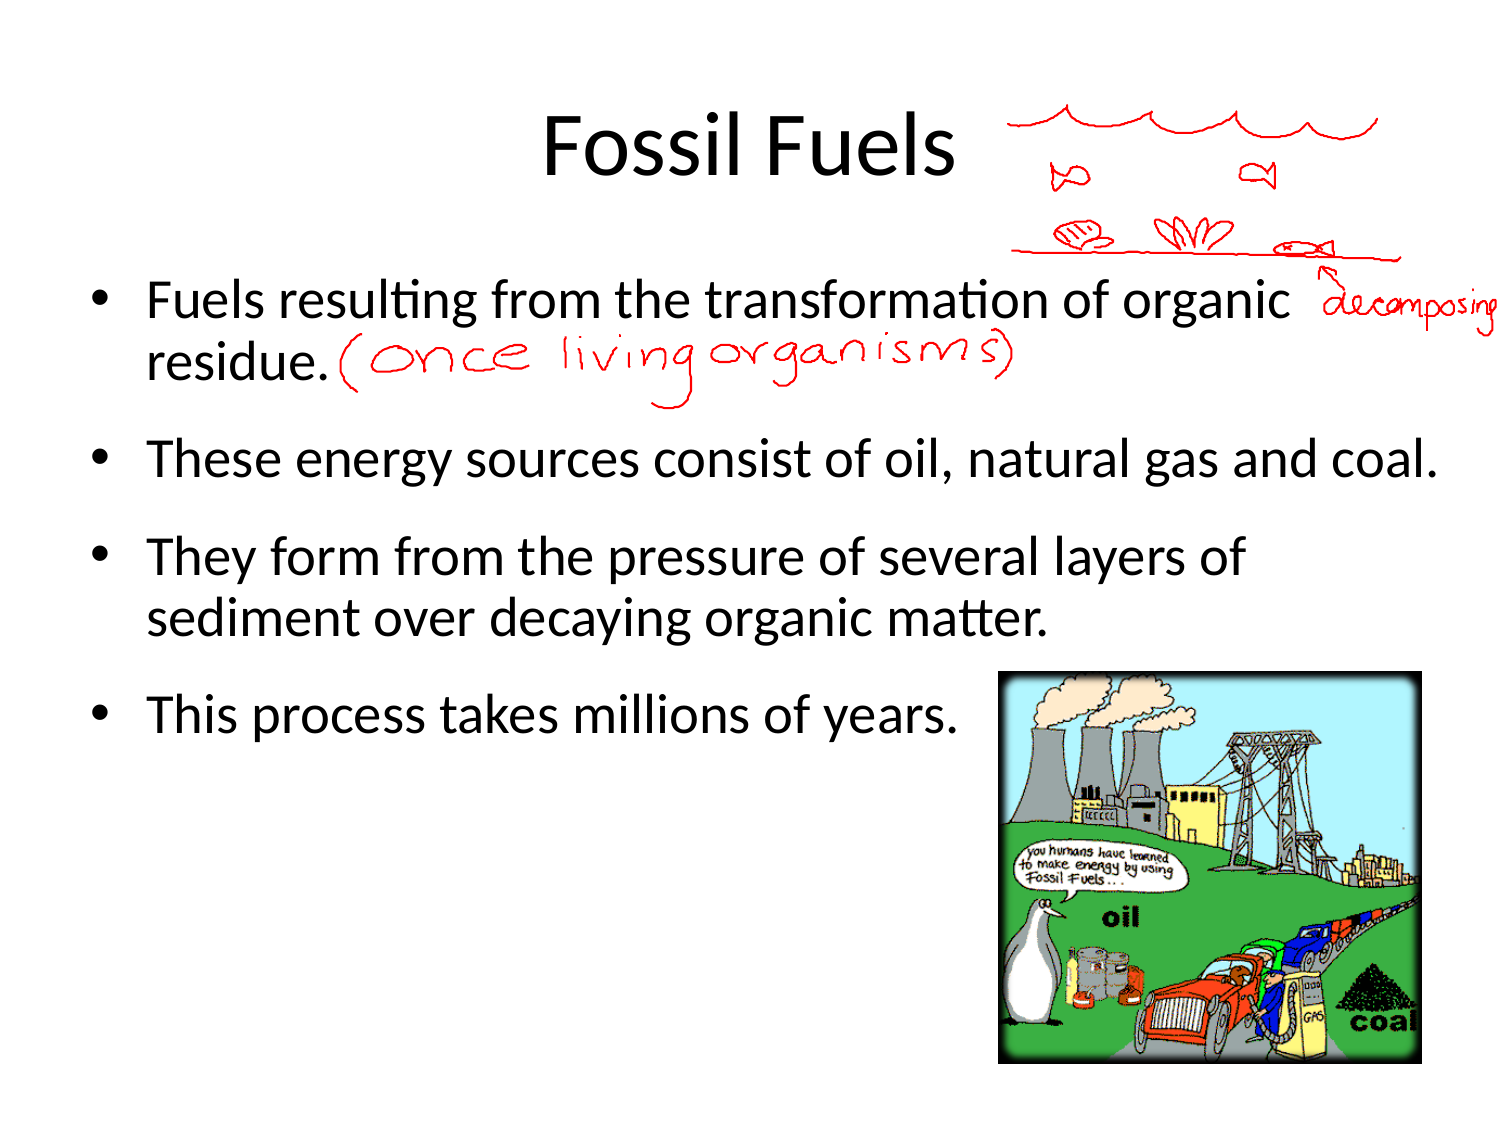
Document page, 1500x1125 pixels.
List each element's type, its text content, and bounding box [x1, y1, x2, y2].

text_box [651, 346, 693, 409]
text_box [1273, 241, 1334, 256]
text_box [1054, 220, 1101, 250]
text_box [1051, 162, 1090, 191]
text_box [1424, 301, 1439, 316]
text_box [1011, 250, 1401, 262]
text_box [801, 344, 837, 364]
text_box [493, 345, 530, 369]
text_box [1441, 301, 1454, 315]
text_box [1318, 266, 1336, 280]
text_box [991, 328, 1012, 380]
list Fuels resulting from the transformation of organic residue. These energy sources consist of oil, natural gas and coal. They form from the pressure of several layers of sediment over decaying organic matter. This process takes millions of years. [75, 262, 1459, 764]
text_box [593, 347, 618, 370]
text_box [1082, 237, 1114, 248]
text_box [340, 334, 363, 393]
picture [997, 671, 1422, 1065]
text_box [415, 348, 453, 372]
text_box [841, 340, 864, 362]
text_box [773, 342, 797, 386]
text_box [711, 344, 740, 363]
text_box [463, 349, 495, 371]
text_box [1324, 292, 1423, 317]
text_box [1239, 162, 1275, 189]
text_box [371, 346, 414, 372]
text_box [921, 339, 967, 360]
text_box [1008, 104, 1378, 140]
text_box [740, 342, 769, 364]
text_box [1477, 299, 1496, 336]
text_box [1154, 217, 1234, 251]
text_box [1458, 298, 1466, 313]
text_box [982, 339, 993, 362]
title Fossil Fuels [75, 45, 1425, 233]
text_box [893, 341, 910, 363]
text_box [641, 348, 666, 370]
